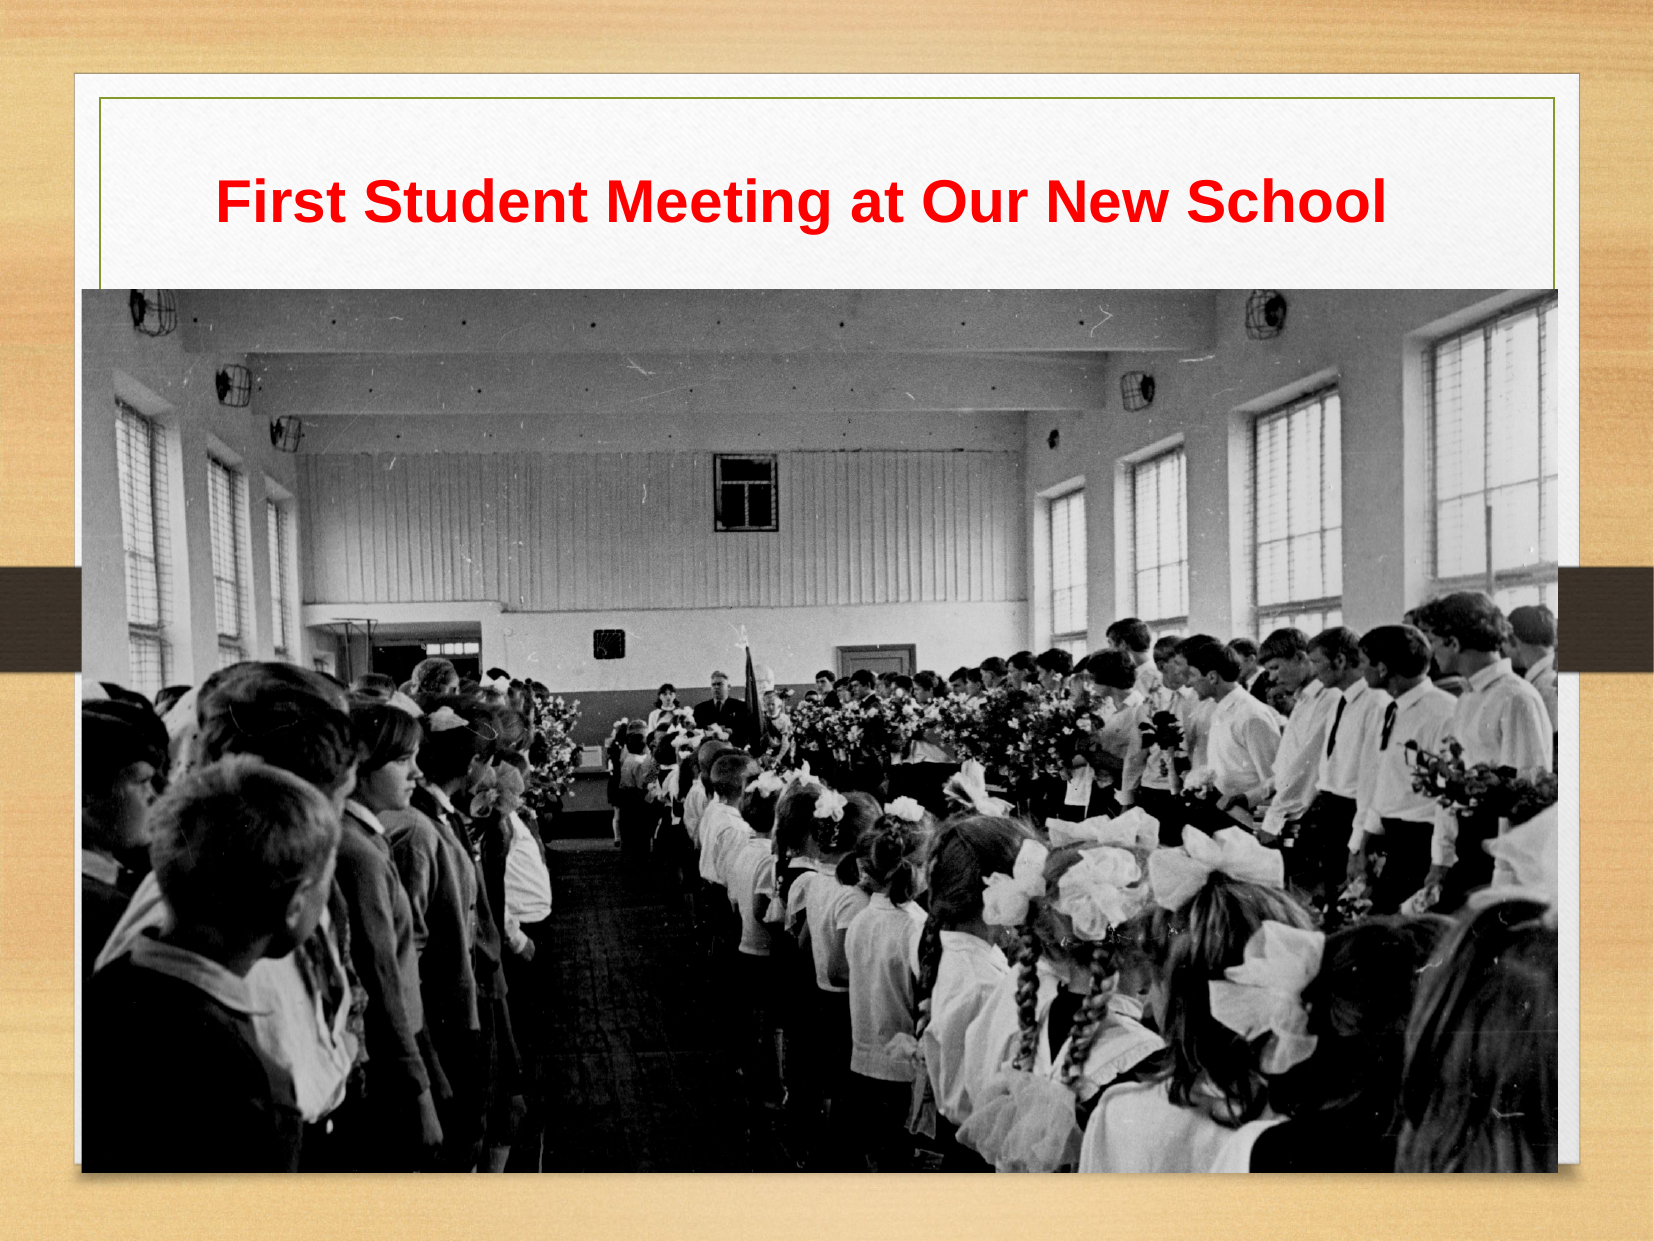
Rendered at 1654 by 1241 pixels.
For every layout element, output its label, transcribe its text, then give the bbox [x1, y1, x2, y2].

picture [0, 0, 1654, 1241]
title First Student Meeting at Our New School [130, 130, 372, 267]
title First Student Meeting at Our New School [1265, 130, 1459, 267]
